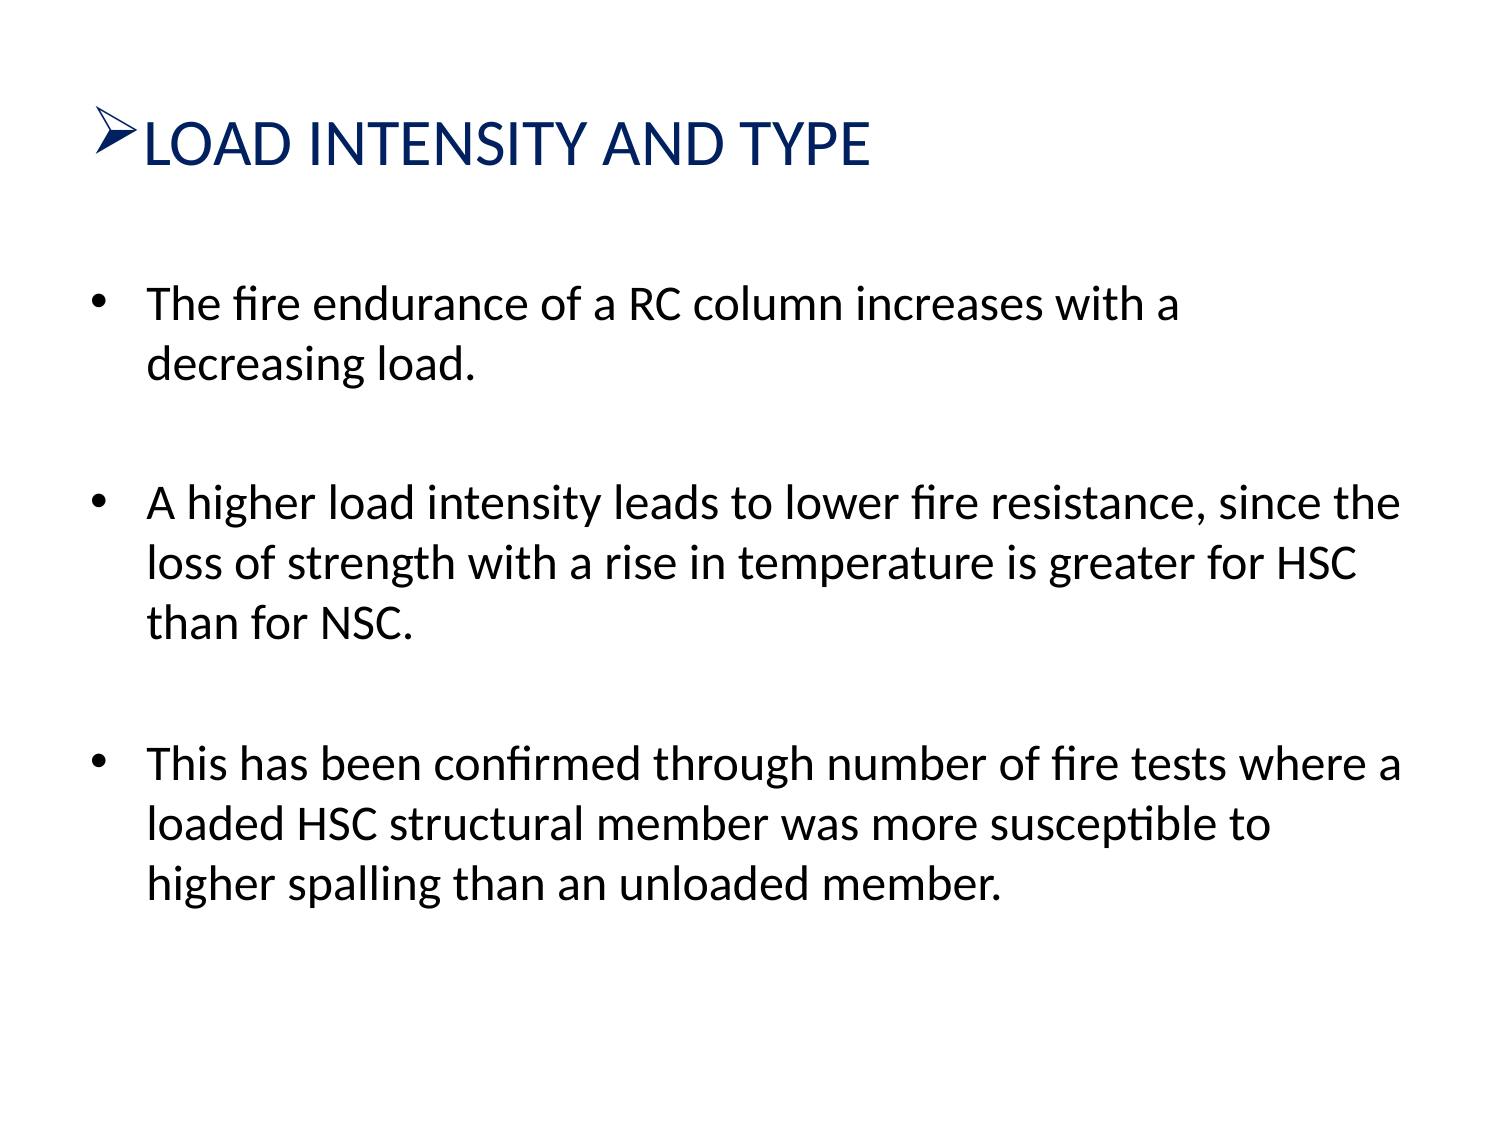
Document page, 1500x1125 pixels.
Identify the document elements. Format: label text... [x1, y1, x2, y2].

title LOAD INTENSITY AND TYPE [75, 45, 1425, 233]
list The fire endurance of a RC column increases with a decreasing load. A higher load intensity leads to lower fire resistance, since the loss of strength with a rise in temperature is greater for HSC than for NSC. This has been confirmed through number of fire tests where a loaded HSC structural member was more susceptible to higher spalling than an unloaded member. [75, 262, 1425, 1005]
